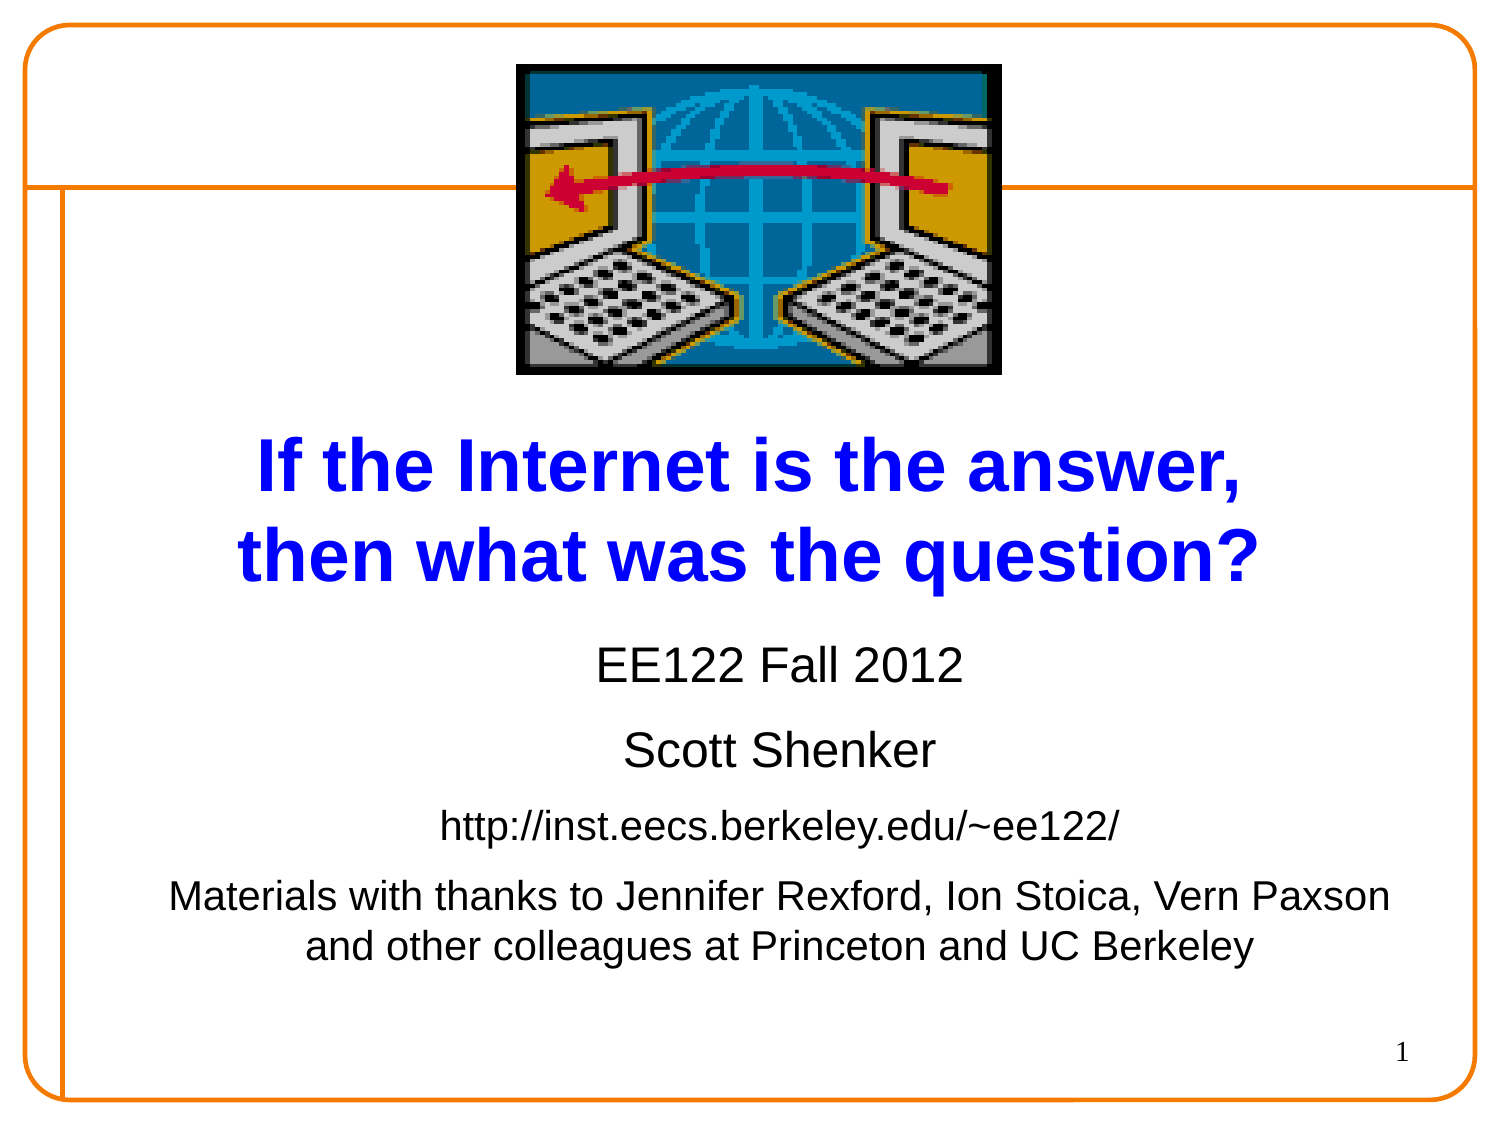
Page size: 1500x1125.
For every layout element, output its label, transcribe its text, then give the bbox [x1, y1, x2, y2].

title If the Internet is the answer, then what was the question? [112, 412, 1388, 600]
slide_number 1 [1074, 1024, 1426, 1103]
picture [516, 64, 1003, 376]
subtitle EE122 Fall 2012 Scott Shenker http://inst.eecs.berkeley.edu/~ee122/ Materials with thanks to Jennifer Rexford, Ion Stoica, Vern Paxson and other colleagues at Princeton and UC Berkeley [150, 624, 1410, 1075]
